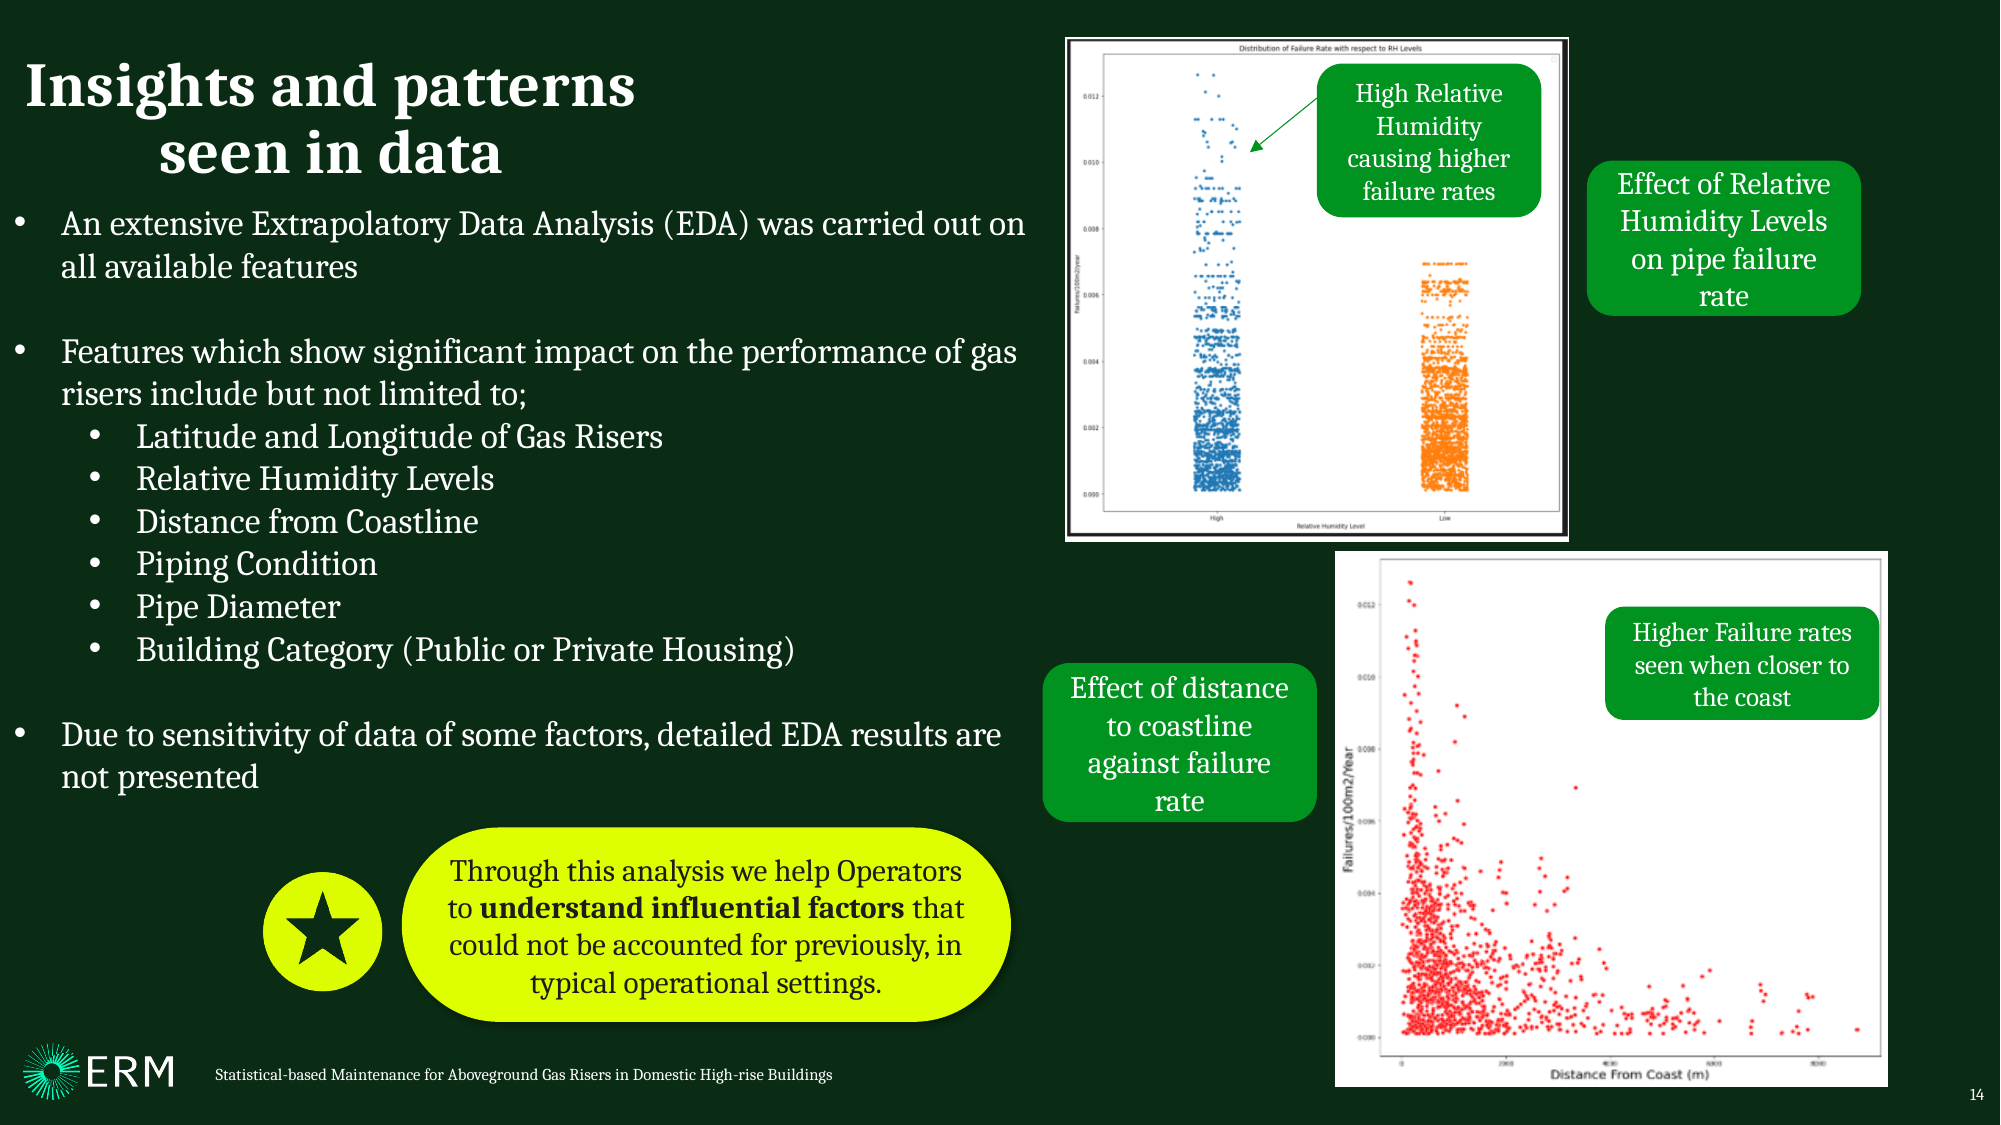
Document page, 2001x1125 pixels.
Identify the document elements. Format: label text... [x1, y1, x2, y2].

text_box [1249, 98, 1317, 153]
text_box Insights and patterns seen in data [22, 52, 642, 188]
text_box Effect of distance to coastline against failure rate [1041, 661, 1318, 824]
text_box An extensive Extrapolatory Data Analysis (EDA) was carried out on all available features Features which show significant impact on the performance of gas risers include but not limited to; Latitude and Longitude of Gas Risers Relative Humidity Levels Distance from Coastline Piping Condition Pipe Diameter Building Category (Public or Private Housing) Due to sensitivity of data of some factors, detailed EDA results are not presented [14, 200, 1038, 839]
picture [247, 856, 398, 1007]
slide_number 14 [1928, 1061, 1985, 1104]
picture [23, 1043, 173, 1100]
picture [1335, 551, 1888, 1088]
text_box Through this analysis we help Operators to understand influential factors that could not be accounted for previously, in typical operational settings. [400, 826, 1012, 1023]
footer Statistical-based Maintenance for Aboveground Gas Risers in Domestic High-rise Buildings [215, 1054, 984, 1084]
text_box Effect of Relative Humidity Levels on pipe failure rate [1585, 159, 1863, 317]
picture [1065, 37, 1569, 542]
